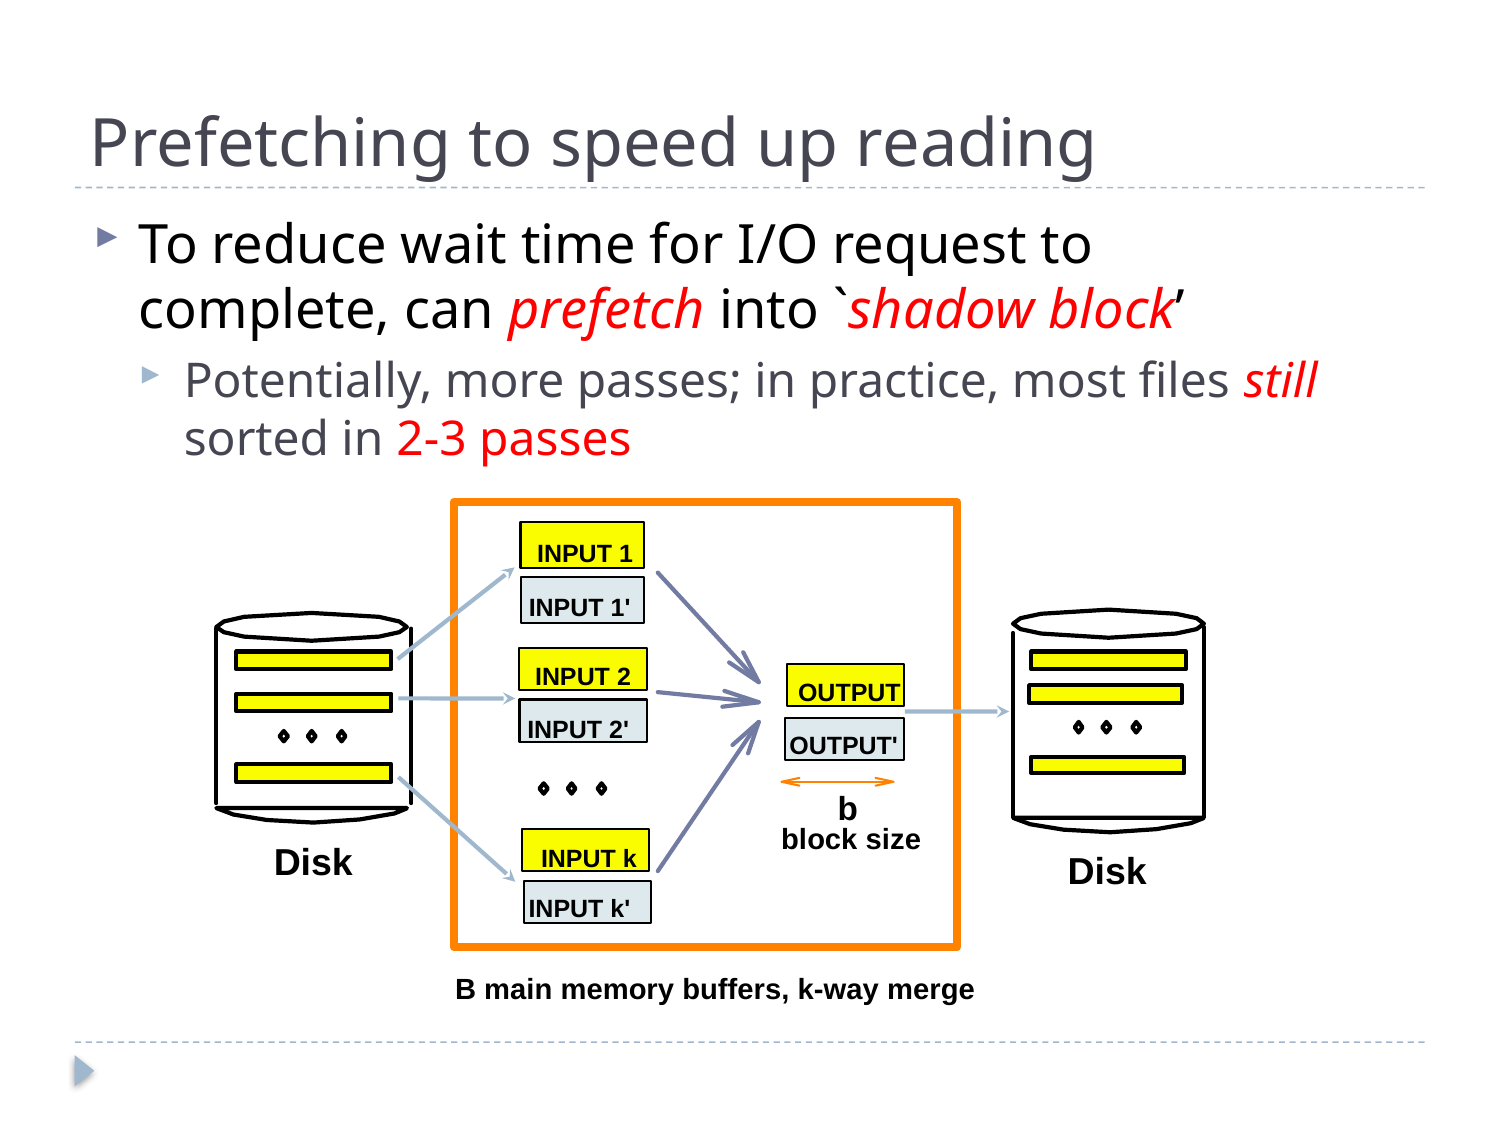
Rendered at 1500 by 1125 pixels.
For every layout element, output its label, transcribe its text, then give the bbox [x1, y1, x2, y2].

text_box [512, 1024, 988, 1100]
text_box [1029, 685, 1182, 703]
text_box [519, 647, 647, 691]
text_box [996, 705, 1010, 718]
text_box [236, 693, 392, 712]
text_box INPUT 2' [512, 706, 644, 751]
text_box [216, 612, 407, 641]
list To reduce wait time for I/O request to complete, can prefetch into `shadow block’ Potentially, more passes; in practice, most files still sorted in 2-3 passes [78, 202, 1354, 871]
text_box [519, 699, 647, 742]
text_box [1031, 651, 1186, 670]
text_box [657, 572, 760, 872]
text_box [236, 651, 392, 670]
text_box [1132, 721, 1141, 733]
text_box B main memory buffers, k-way merge [440, 962, 991, 1013]
text_box [112, 1024, 425, 1100]
text_box INPUT 1 [522, 530, 648, 575]
text_box [1031, 756, 1185, 774]
text_box [782, 782, 800, 786]
text_box [875, 777, 894, 786]
text_box [236, 764, 392, 782]
text_box [1013, 609, 1204, 638]
text_box [501, 868, 516, 882]
text_box [1013, 817, 1204, 833]
text_box Disk [258, 830, 368, 890]
text_box [1102, 721, 1111, 733]
title Prefetching to speed up reading [75, 24, 1425, 188]
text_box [539, 783, 606, 795]
text_box block size [766, 813, 936, 863]
text_box INPUT 2 [520, 653, 647, 698]
text_box [500, 567, 515, 580]
text_box INPUT 1' [514, 583, 646, 629]
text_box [279, 730, 346, 742]
text_box b [822, 780, 873, 835]
text_box [1074, 721, 1083, 733]
text_box [453, 502, 957, 948]
text_box Disk [1052, 840, 1162, 900]
text_box [785, 777, 800, 781]
text_box [502, 692, 516, 705]
text_box INPUT k' [513, 884, 646, 930]
text_box INPUT k [526, 835, 652, 881]
text_box [216, 808, 407, 823]
